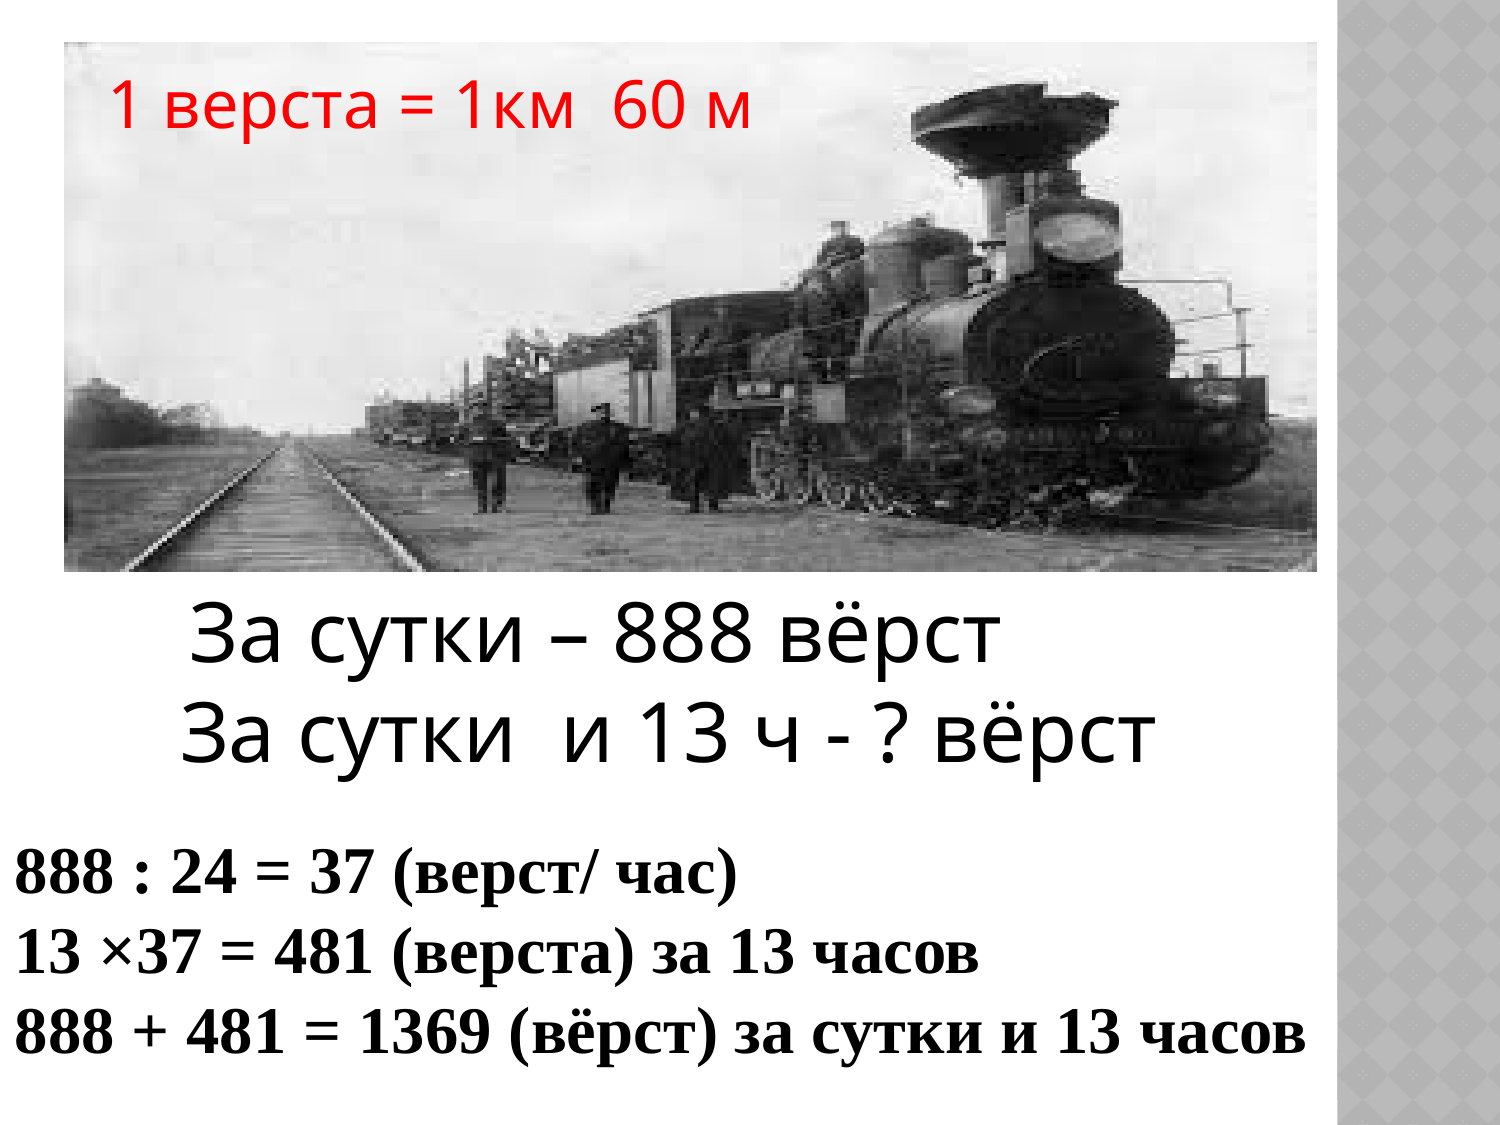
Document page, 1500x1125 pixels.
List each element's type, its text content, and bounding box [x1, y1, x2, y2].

text_box 888 : 24 = 37 (верст/ час) 13 ×37 = 481 (верста) за 13 часов 888 + 481 = 1369 (вёрст) за сутки и 13 часов [0, 819, 1500, 1075]
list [64, 42, 1318, 573]
text_box За сутки – 888 вёрст За сутки и 13 ч - ? вёрст [165, 582, 1195, 787]
